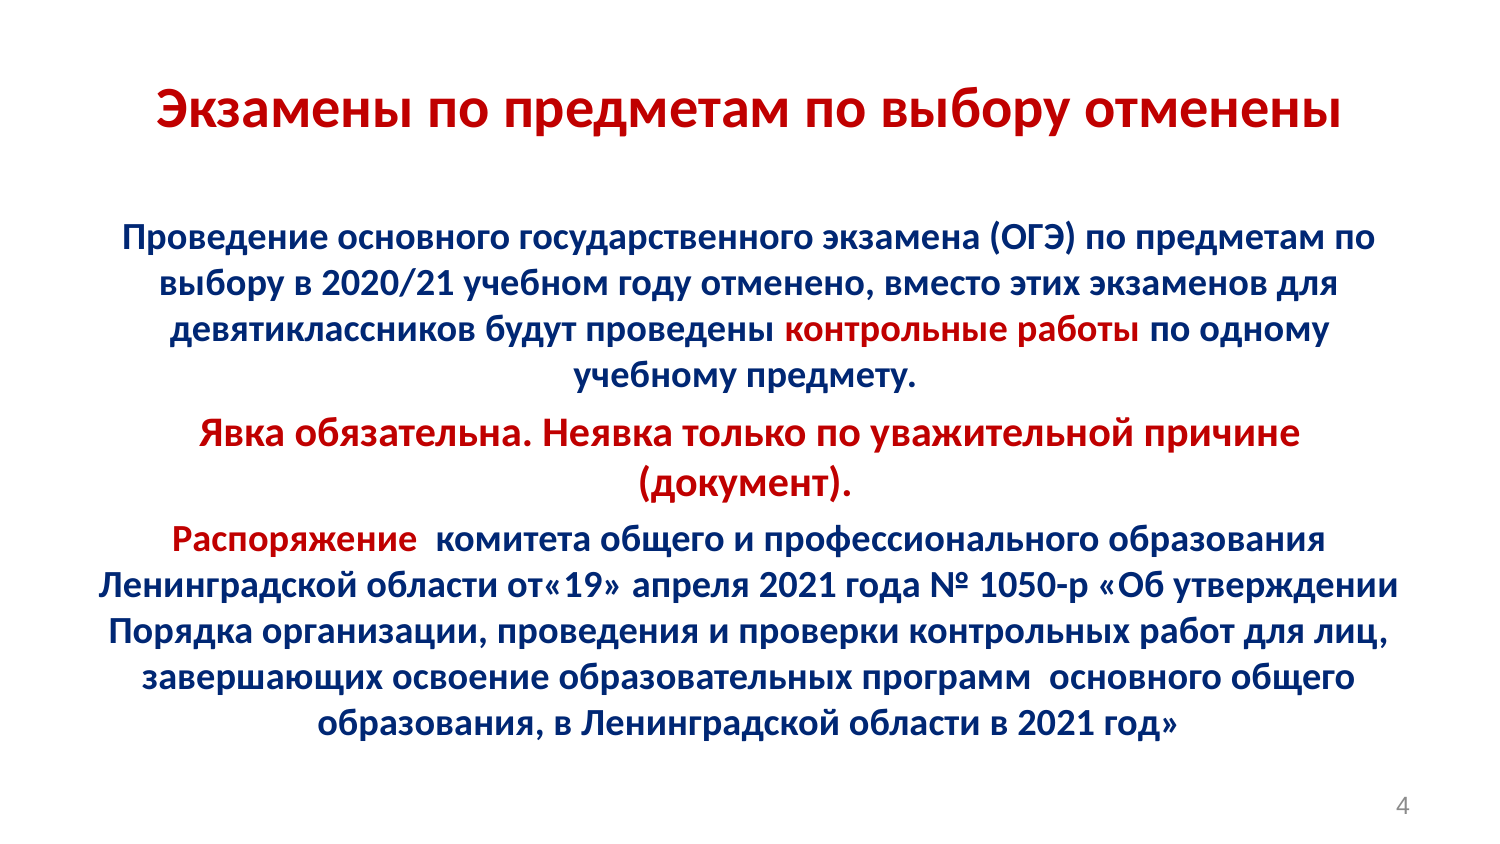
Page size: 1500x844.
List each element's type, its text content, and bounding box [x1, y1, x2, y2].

list Проведение основного государственного экзамена (ОГЭ) по предметам по выбору в 2020/21 учебном году отменено, вместо этих экзаменов для девятиклассников будут проведены контрольные работы по одному учебному предмету. Явка обязательна. Неявка только по уважительной причине (документ). Распоряжение комитета общего и профессионального образования Ленинградской области от«19» апреля 2021 года № 1050-р «Об утверждении Порядка организации, проведения и проверки контрольных работ для лиц, завершающих освоение образовательных программ основного общего образования, в Ленинградской области в 2021 год» [75, 150, 1425, 754]
slide_number 4 [1074, 782, 1425, 827]
title Экзамены по предметам по выбору отменены [75, 33, 1425, 150]
